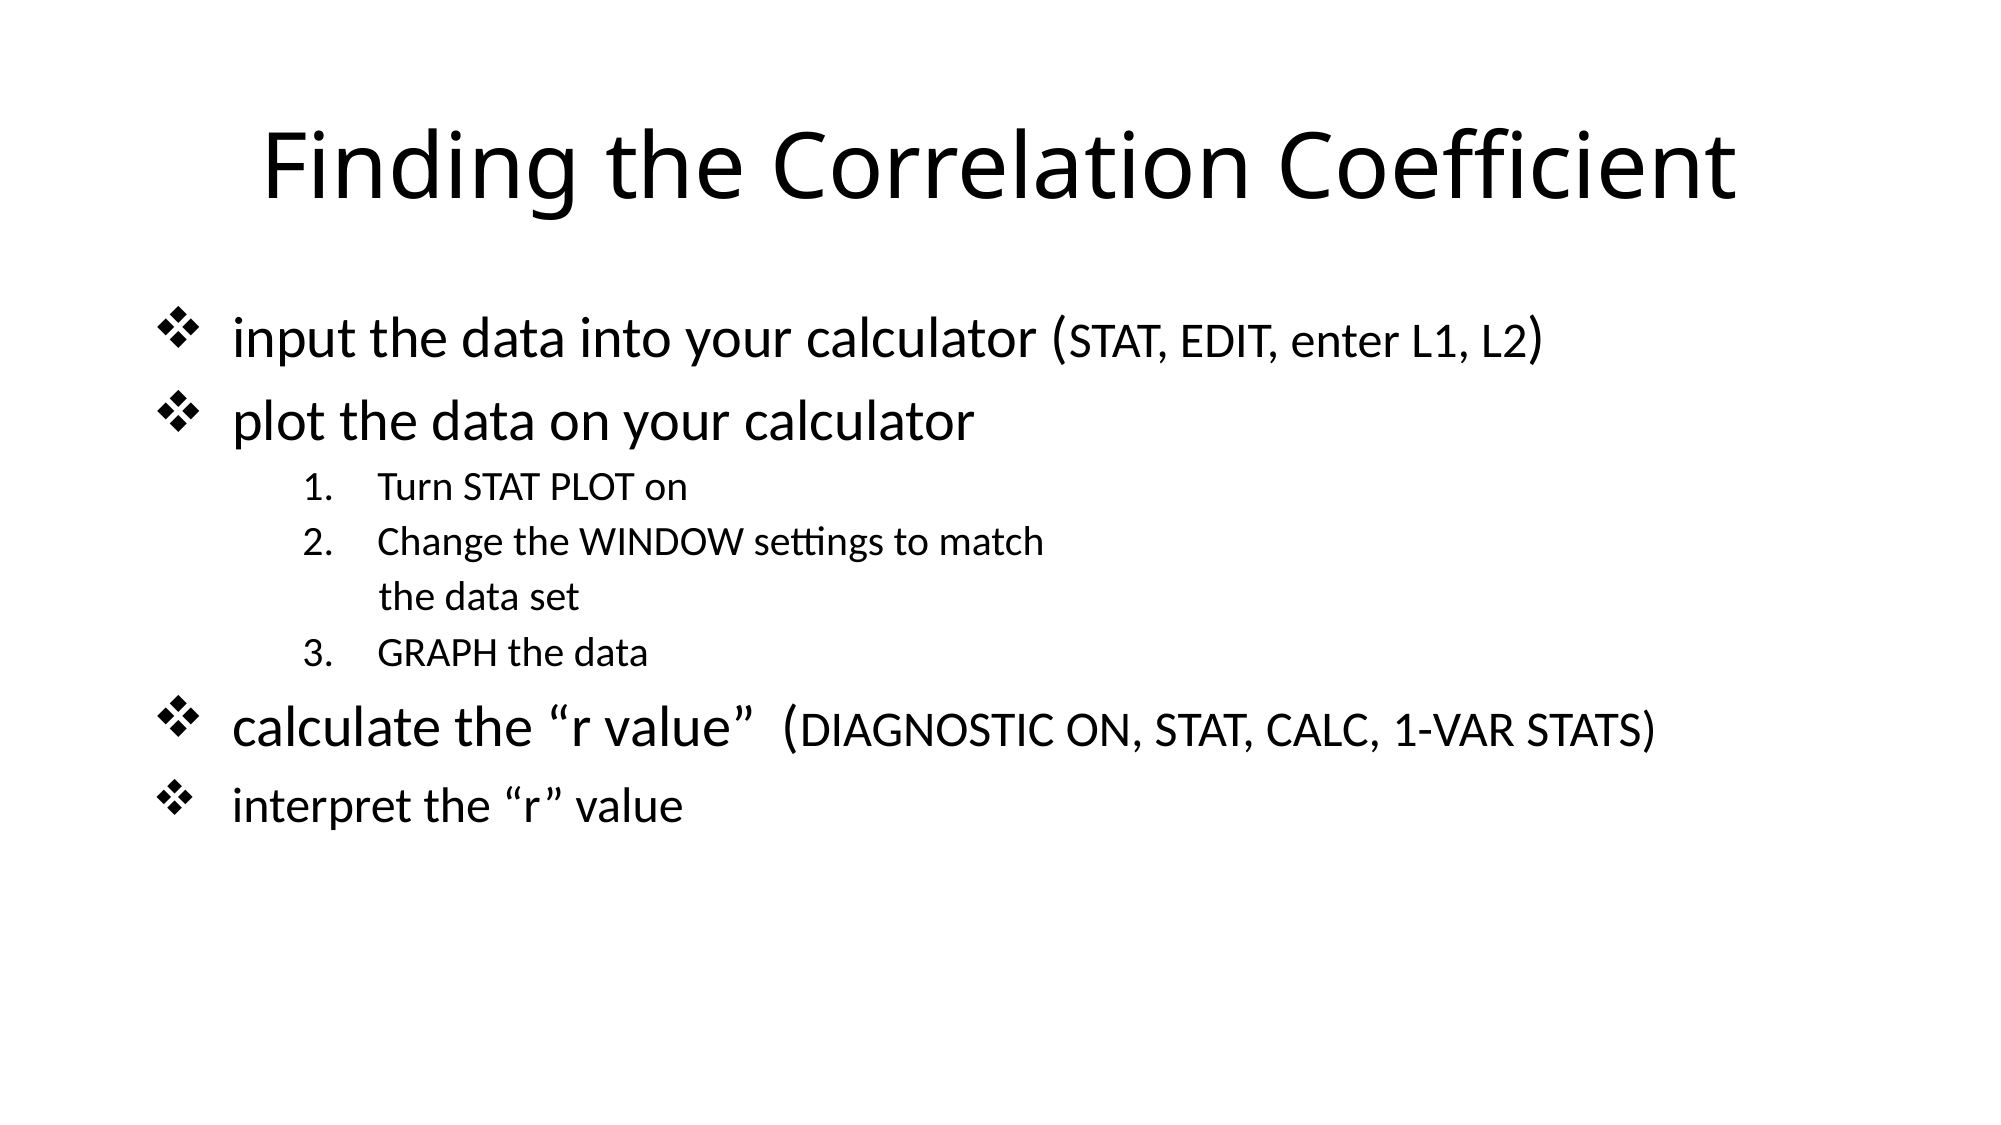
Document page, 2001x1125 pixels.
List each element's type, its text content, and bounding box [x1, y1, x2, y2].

list input the data into your calculator (STAT, EDIT, enter L1, L2) plot the data on your calculator Turn STAT PLOT on Change the WINDOW settings to match the data set GRAPH the data calculate the “r value” (DIAGNOSTIC ON, STAT, CALC, 1-VAR STATS) interpret the “r” value [137, 299, 1863, 987]
title Finding the Correlation Coefficient [137, 59, 1863, 278]
